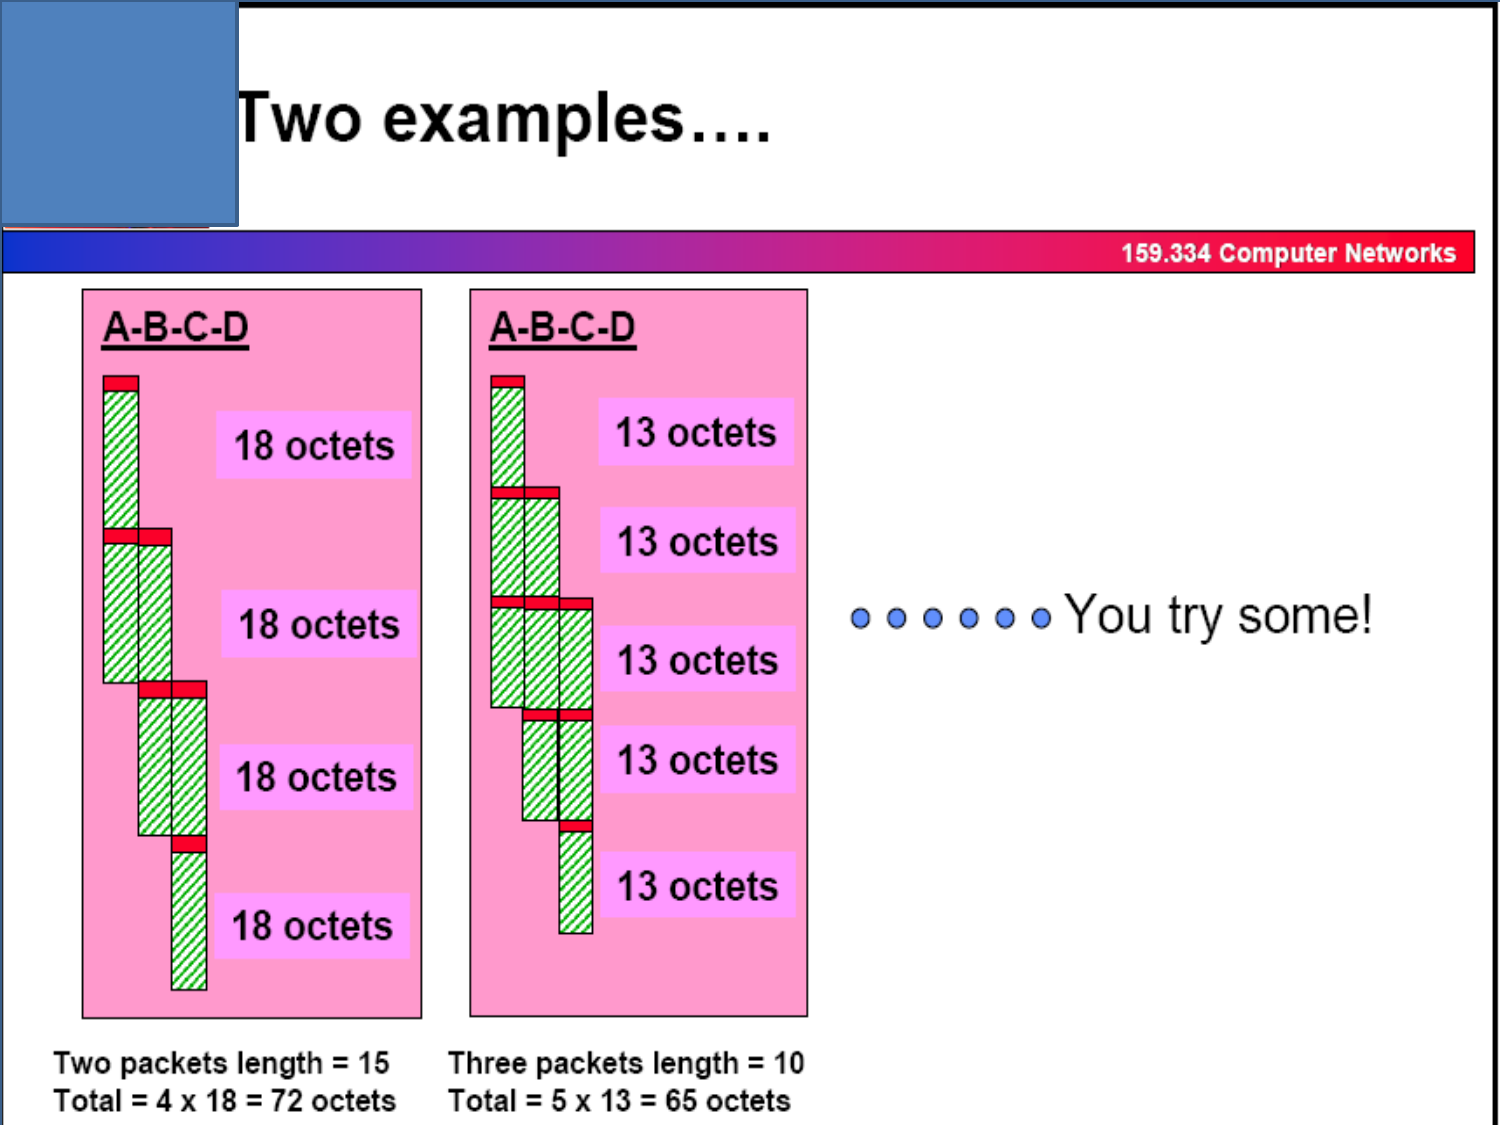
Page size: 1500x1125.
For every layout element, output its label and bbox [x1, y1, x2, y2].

text_box [0, 0, 1500, 1125]
